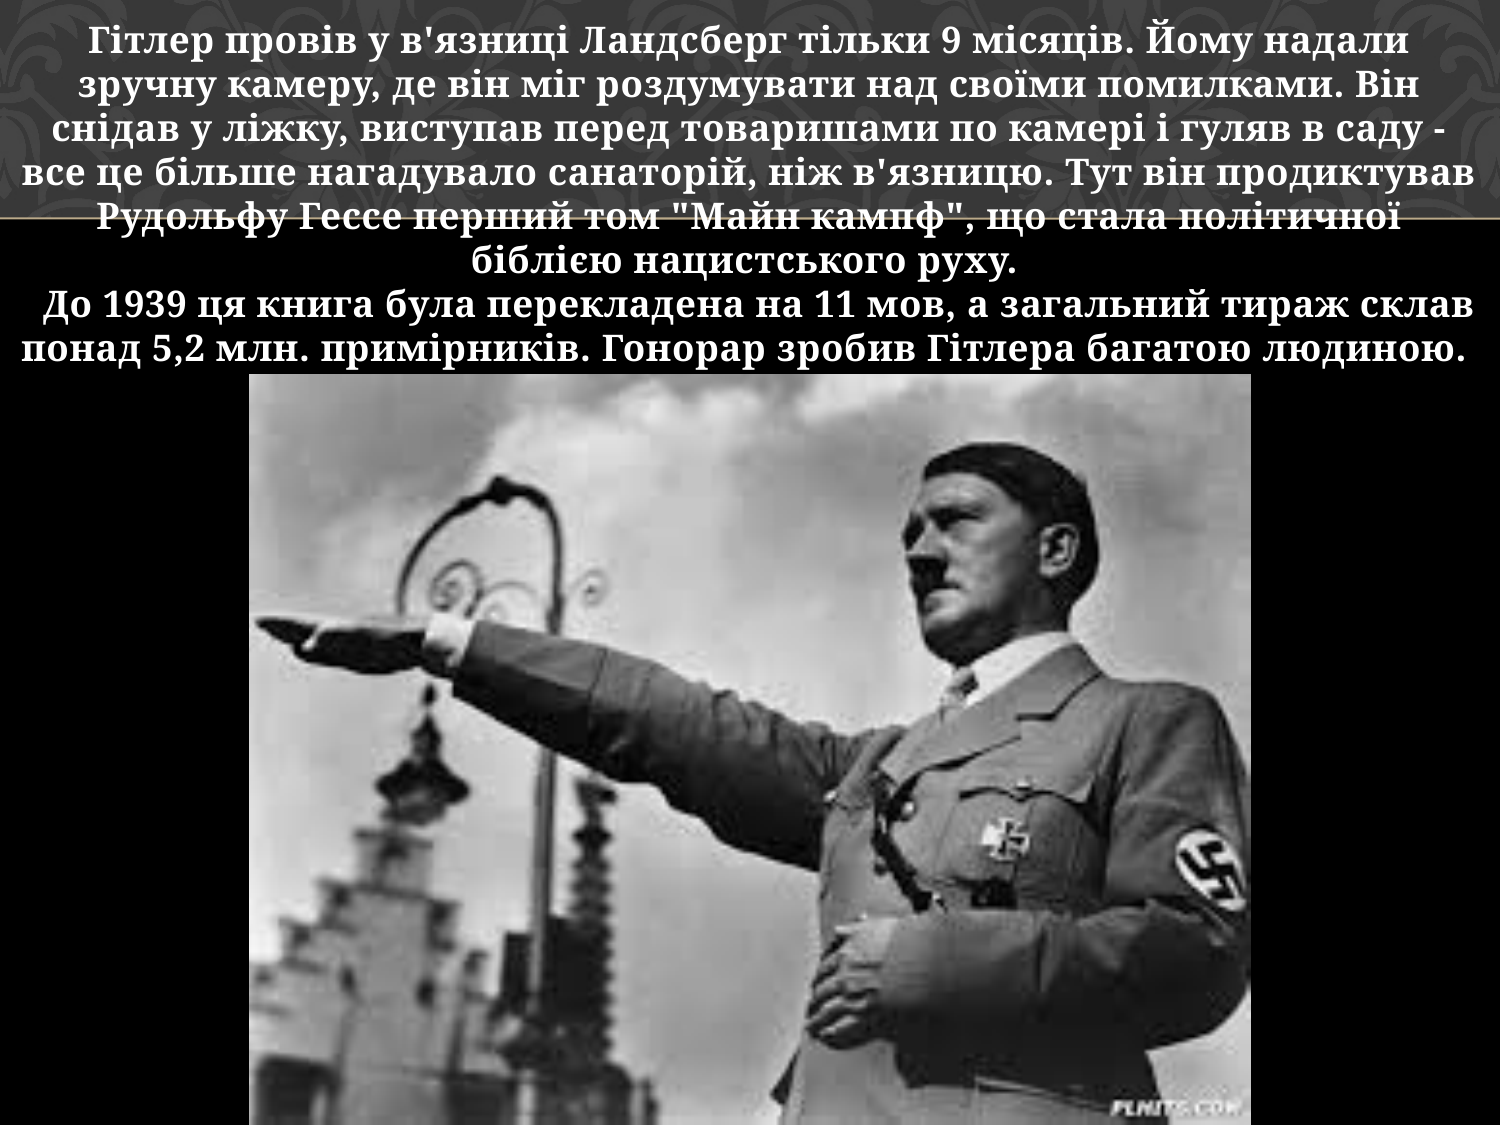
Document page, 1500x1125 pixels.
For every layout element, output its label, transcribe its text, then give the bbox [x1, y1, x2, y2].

picture [248, 374, 1251, 1125]
list Гітлер провів у в'язниці Ландсберг тільки 9 місяців. Йому надали зручну камеру, де він міг роздумувати над своїми помилками. Він снідав у ліжку, виступав перед товаришами по камері і гуляв в саду - все це більше нагадувало санаторій, ніж в'язницю. Тут він продиктував Рудольфу Гессе перший том "Майн кампф", що стала політичної біблією нацистського руху. До 1939 ця книга була перекладена на 11 мов, а загальний тираж склав понад 5,2 млн. примірників. Гонорар зробив Гітлера багатою людиною. [0, 0, 1500, 386]
